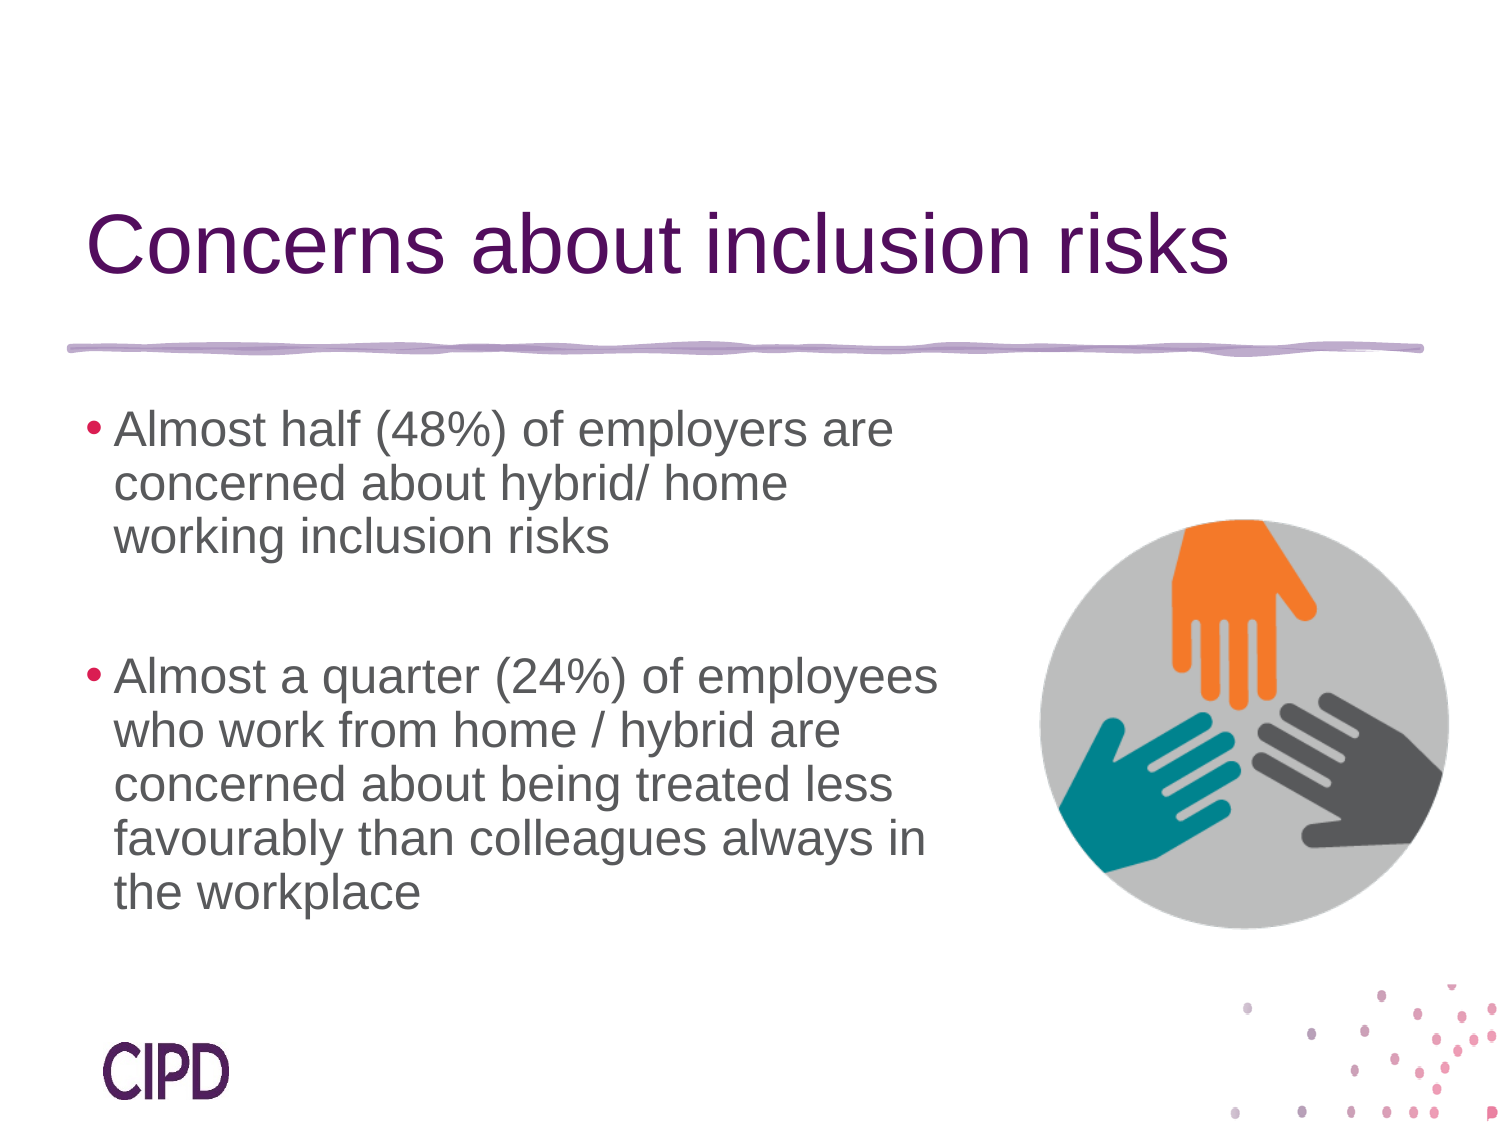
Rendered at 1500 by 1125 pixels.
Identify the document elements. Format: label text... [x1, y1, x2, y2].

title Concerns about inclusion risks [70, 122, 1427, 299]
text_box [0, 140, 1500, 985]
picture [958, 435, 1500, 1125]
picture [103, 1042, 229, 1100]
list Almost half (48%) of employers are concerned about hybrid/ home working inclusion risks Almost a quarter (24%) of employees who work from home / hybrid are concerned about being treated less favourably than colleagues always in the workplace [70, 395, 959, 935]
text_box [69, 343, 1422, 355]
